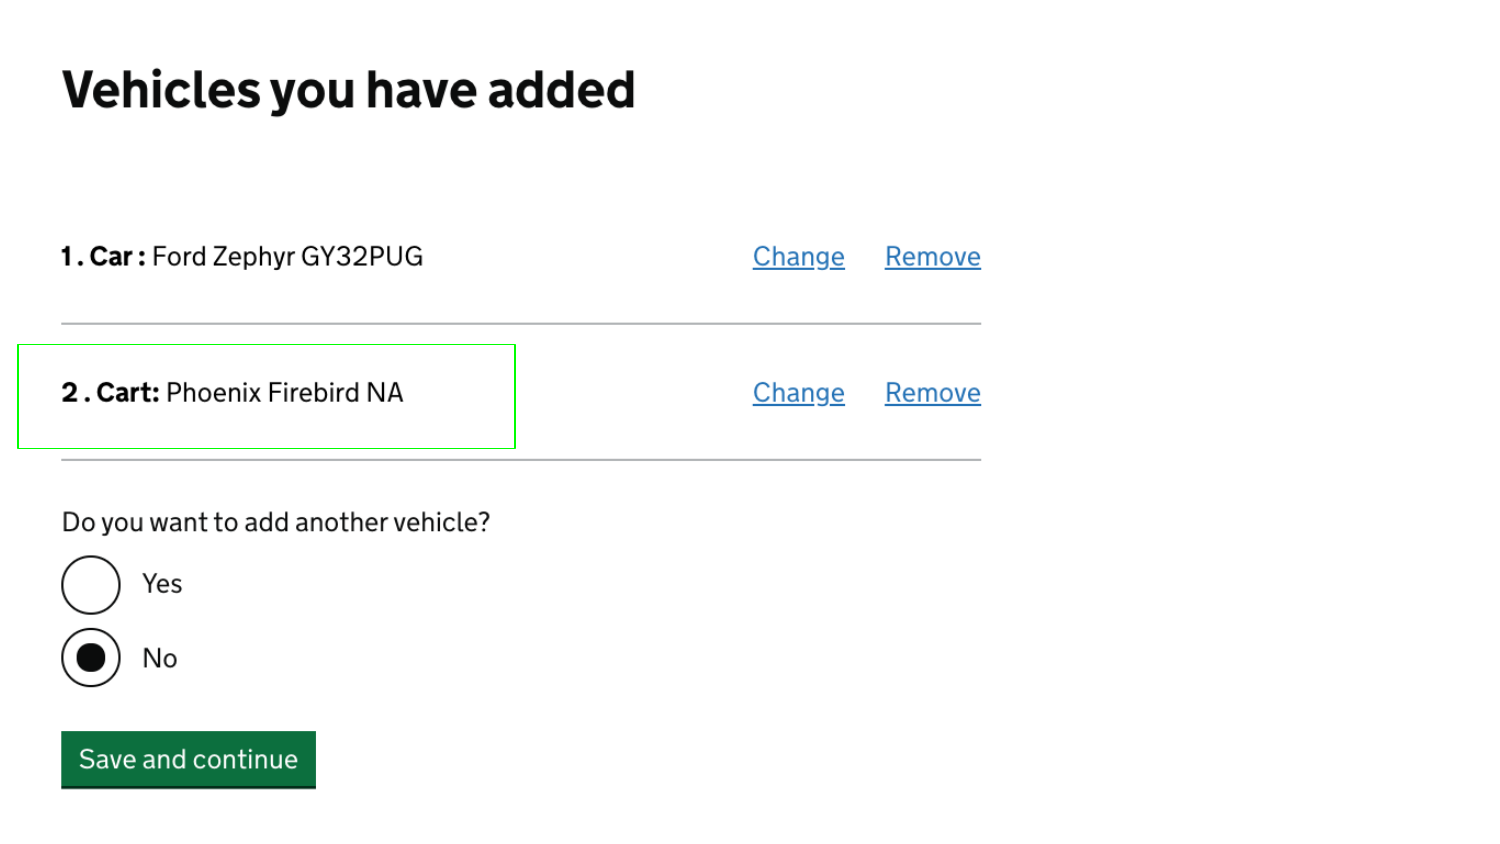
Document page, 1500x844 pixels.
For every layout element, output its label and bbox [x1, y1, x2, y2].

picture [24, 24, 1023, 819]
